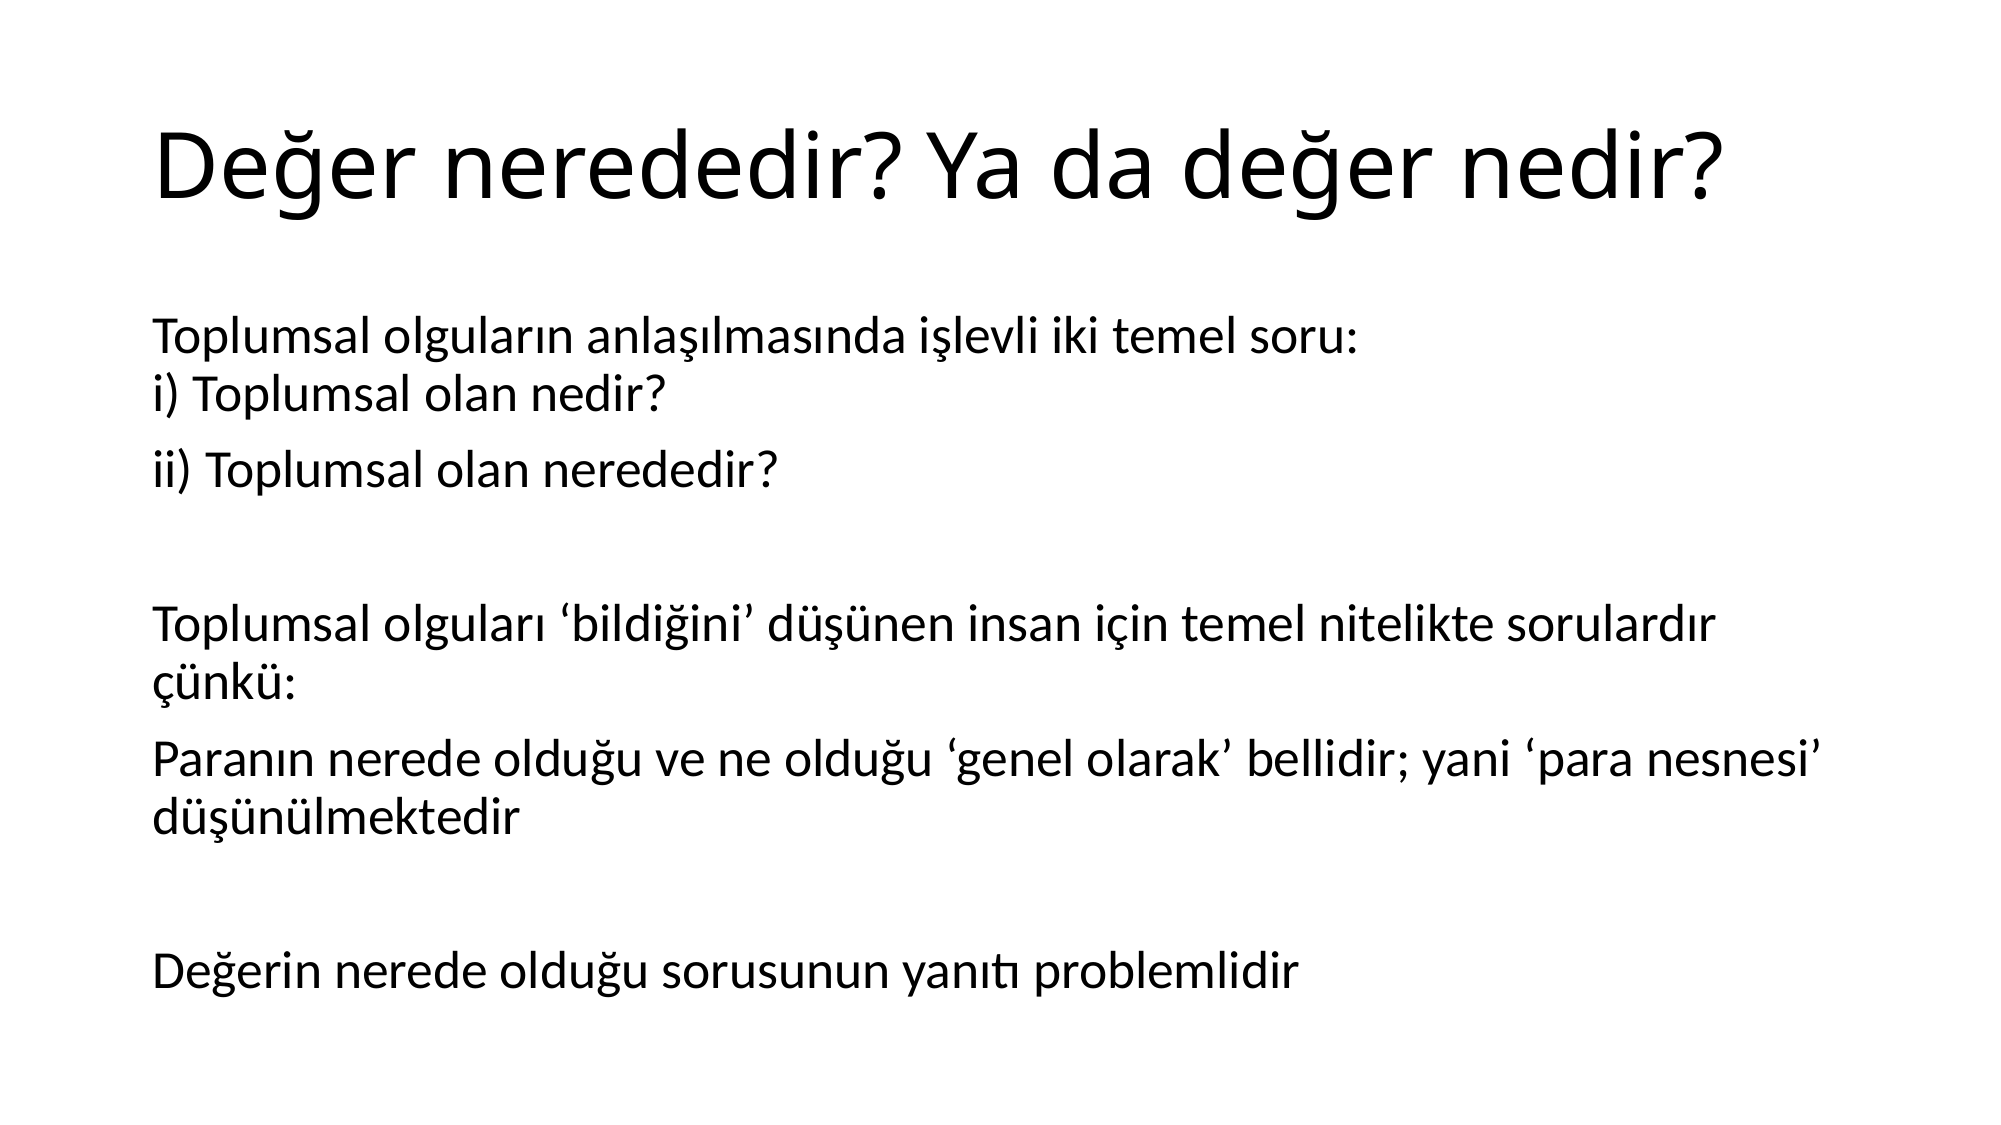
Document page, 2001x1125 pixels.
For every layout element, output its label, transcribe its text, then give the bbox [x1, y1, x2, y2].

title Değer nerededir? Ya da değer nedir? [137, 59, 1863, 278]
list Toplumsal olguların anlaşılmasında işlevli iki temel soru: i) Toplumsal olan nedir? ii) Toplumsal olan nerededir? Toplumsal olguları ‘bildiğini’ düşünen insan için temel nitelikte sorulardır çünkü: Paranın nerede olduğu ve ne olduğu ‘genel olarak’ bellidir; yani ‘para nesnesi’ düşünülmektedir Değerin nerede olduğu sorusunun yanıtı problemlidir [137, 299, 1863, 1014]
